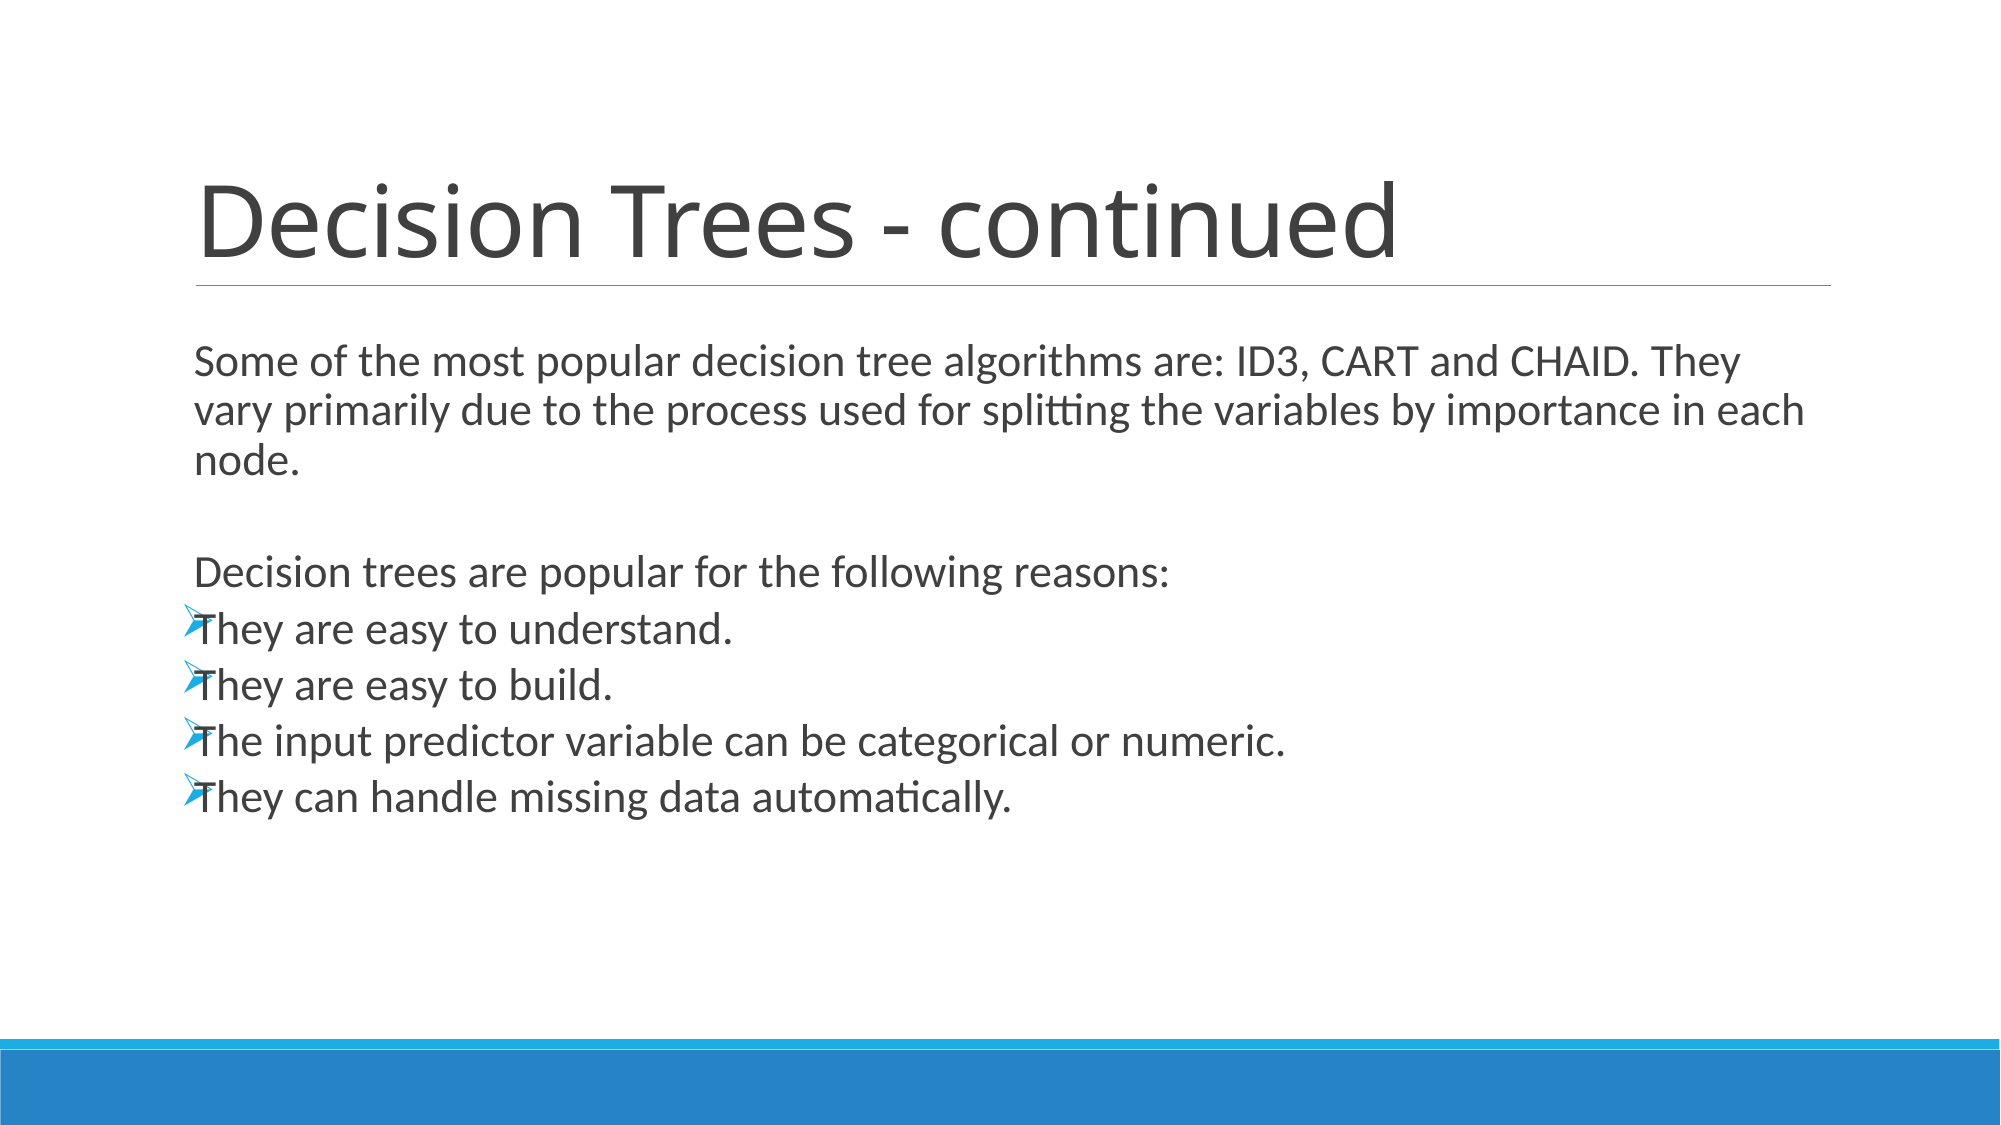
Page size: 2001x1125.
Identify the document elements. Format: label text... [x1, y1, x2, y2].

list Some of the most popular decision tree algorithms are: ID3, CART and CHAID. They vary primarily due to the process used for splitting the variables by importance in each node. s are popular for the following reasons: Decision trees are popular for the following reasons: They are easy to understand. They are easy to build. The input predictor variable can be categorical or numeric. They can handle missing data automatically.They are easy to understand. They are easy to build. The input predictor variables can be nominal or continuous. They can handle missing data automatically. [180, 302, 1830, 963]
title Decision Trees - continued [180, 47, 1830, 285]
